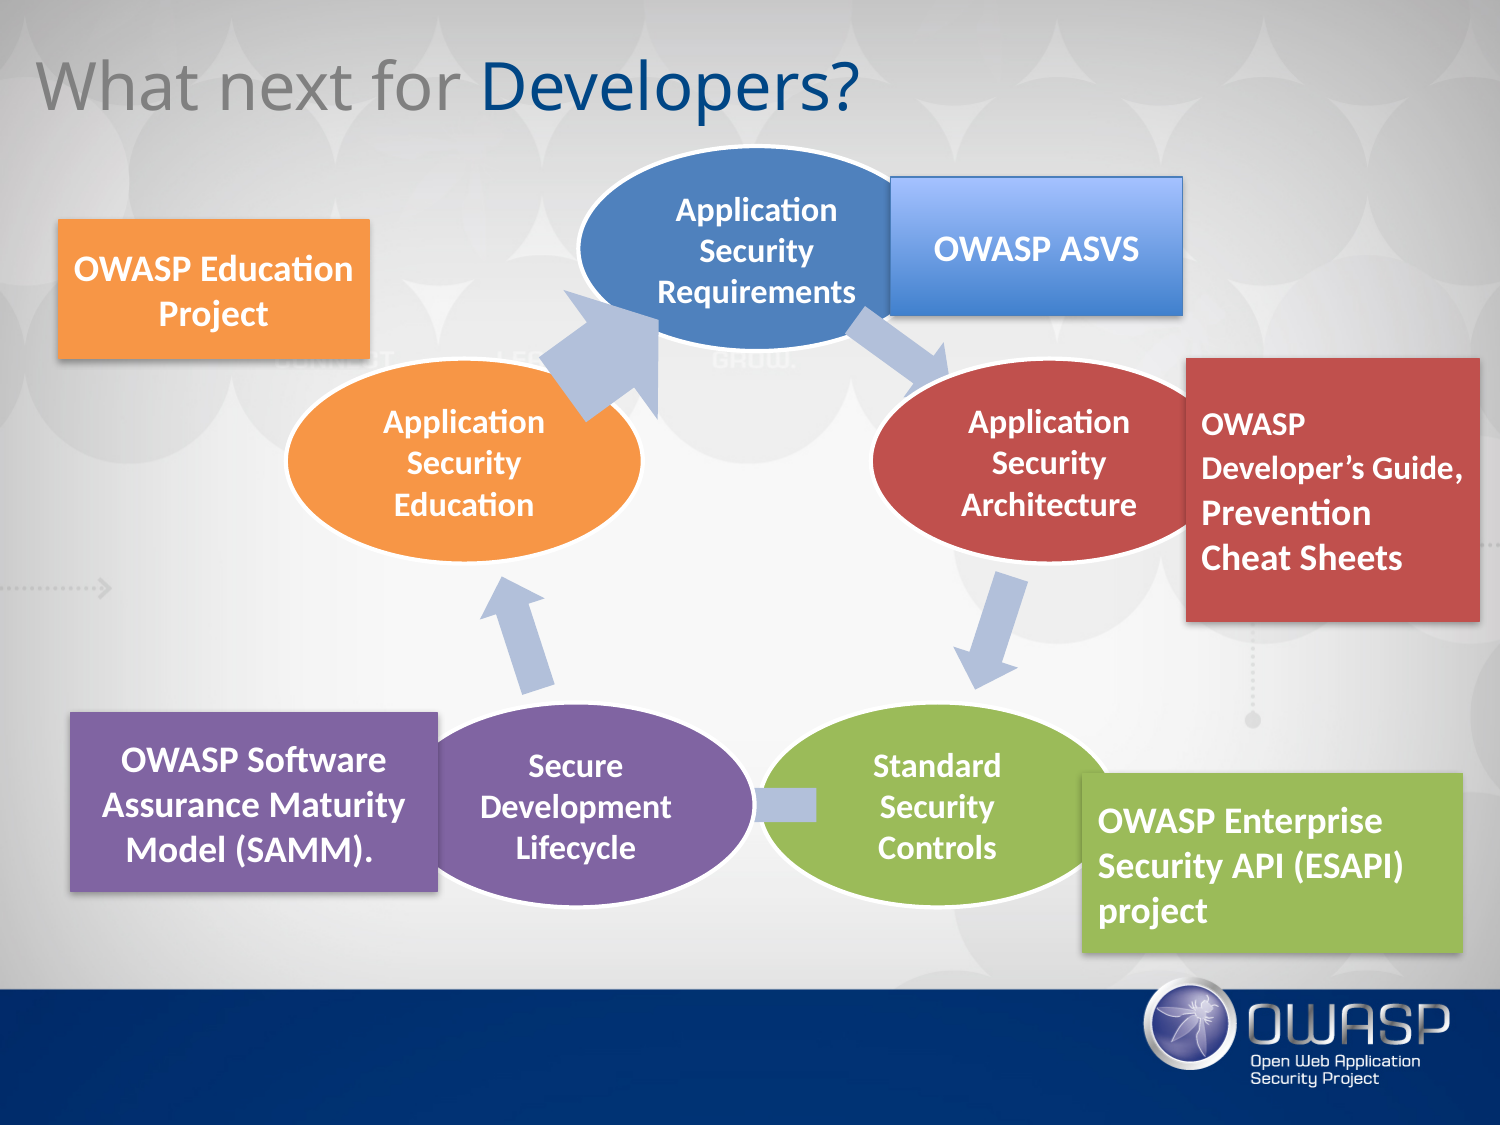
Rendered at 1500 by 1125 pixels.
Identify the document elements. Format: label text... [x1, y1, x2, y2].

picture [0, 0, 1500, 1125]
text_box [42, 145, 1471, 967]
text_box OWASP Developer’s Guide, Prevention Cheat Sheets [1476, 358, 1480, 622]
text_box What next for Developers? [20, 36, 1500, 264]
